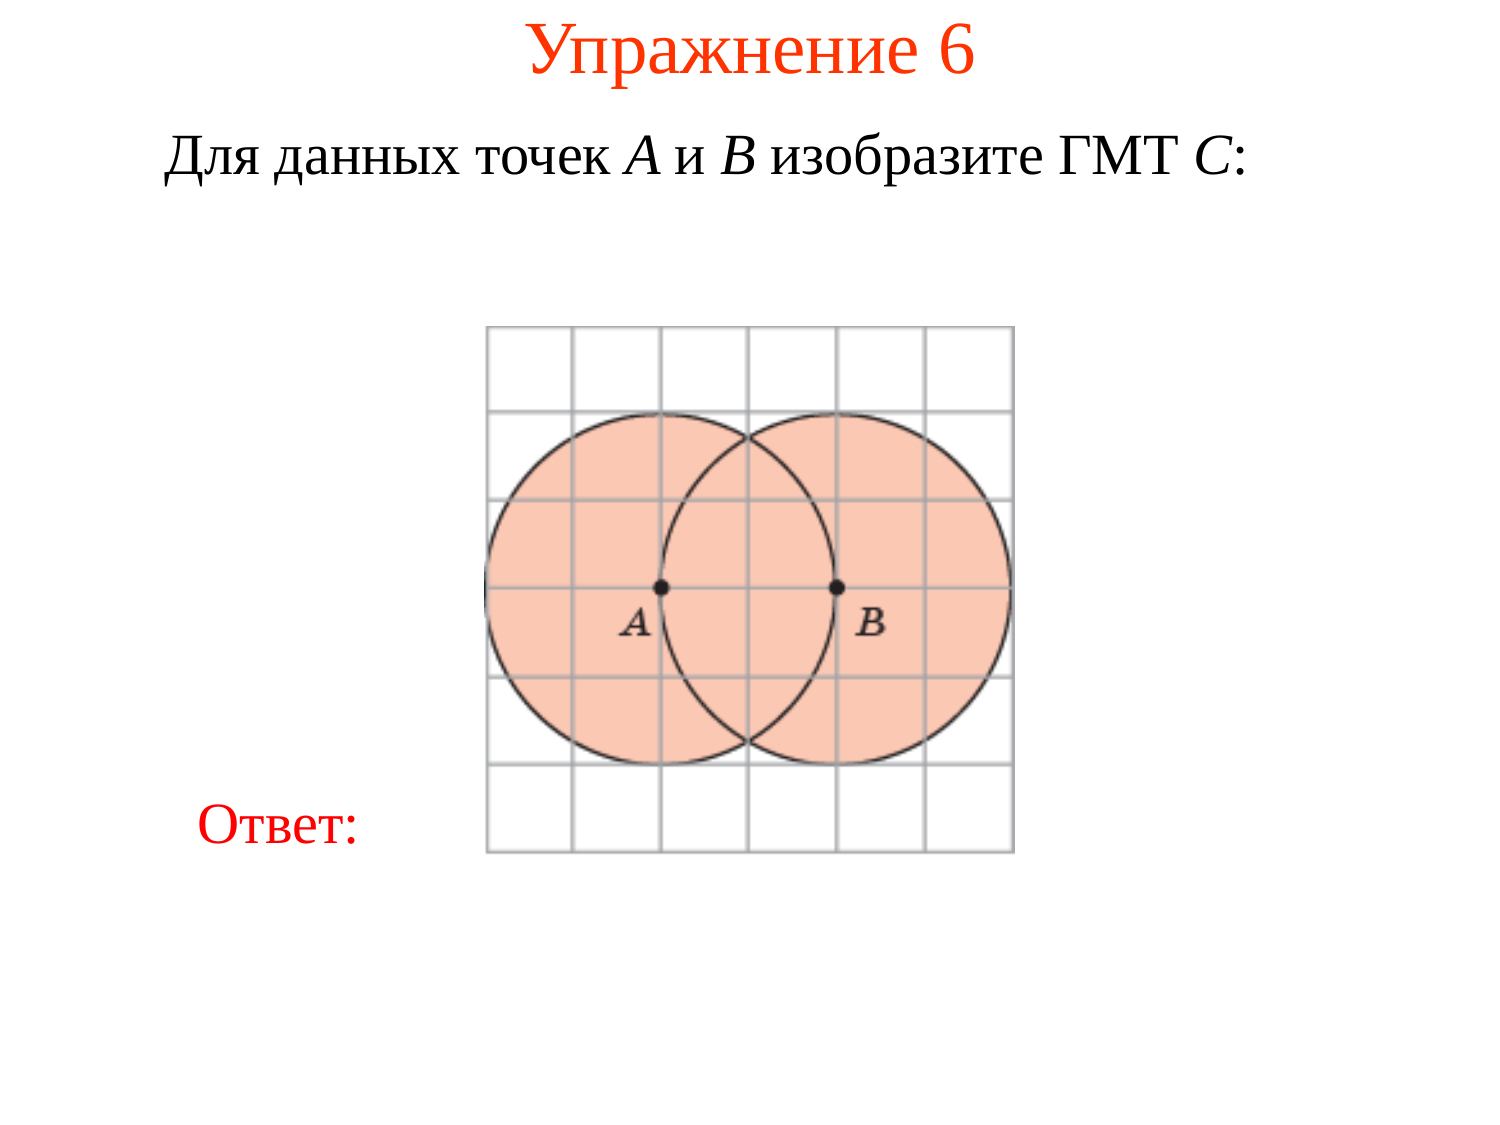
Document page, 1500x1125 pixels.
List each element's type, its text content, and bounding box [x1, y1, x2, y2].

title Упражнение 6 [112, 1, 1388, 87]
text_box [182, 326, 1016, 864]
